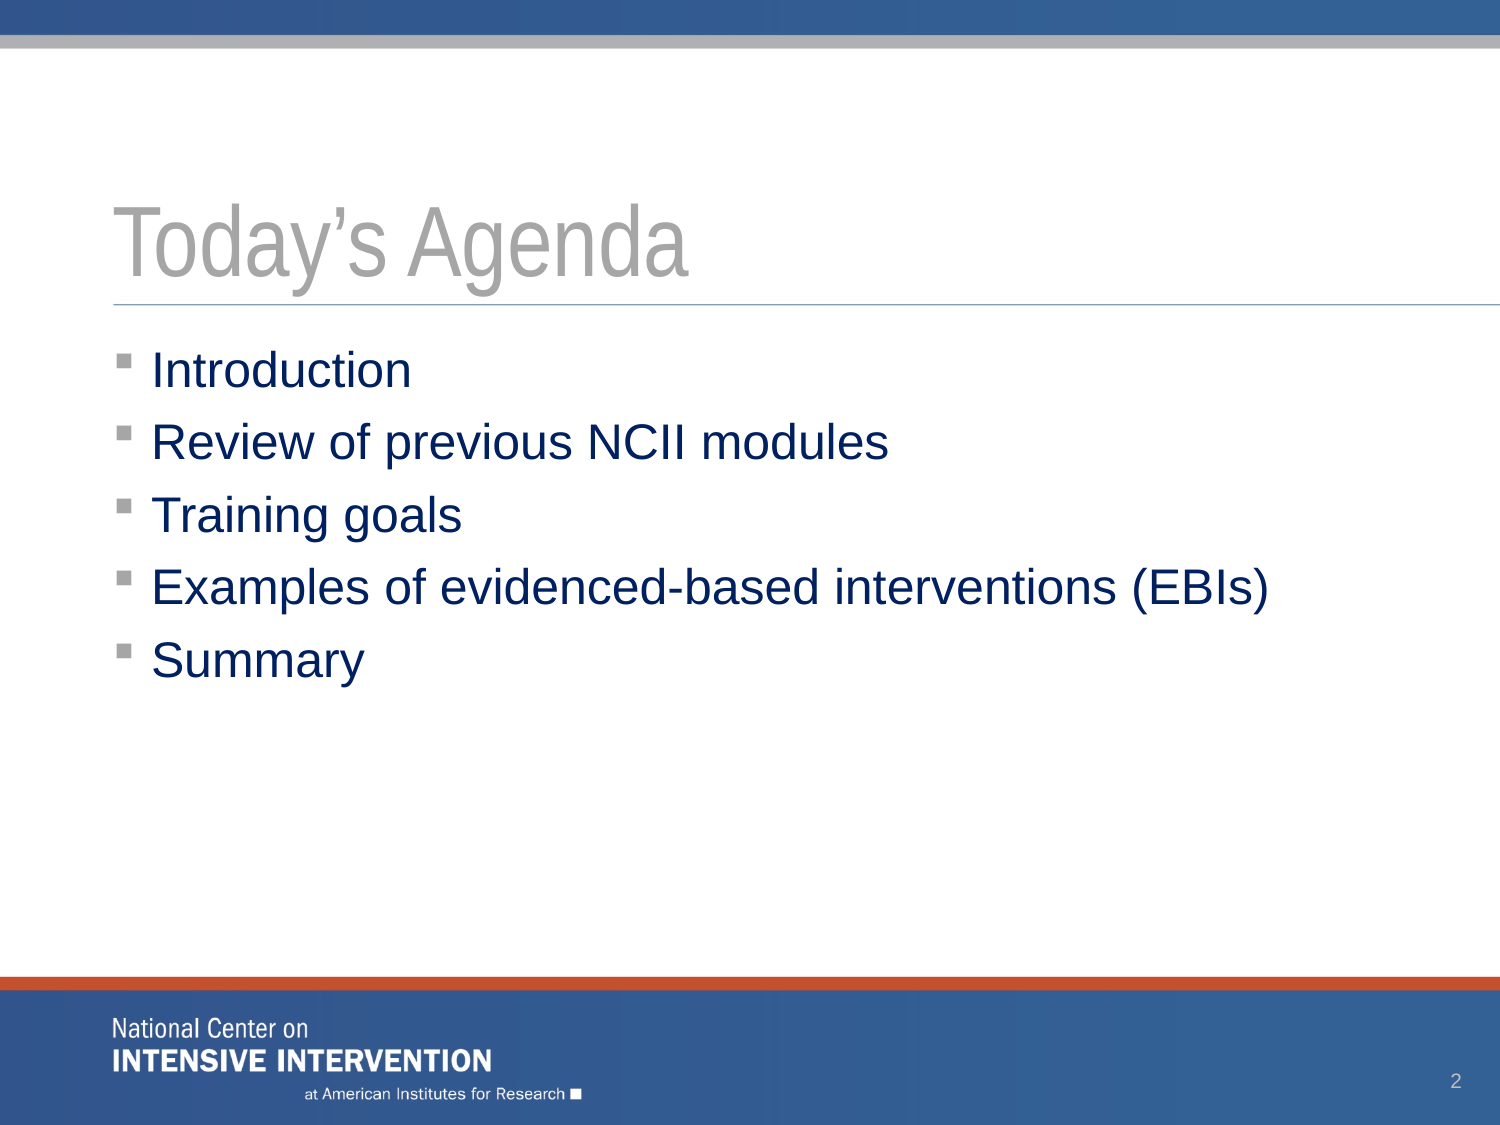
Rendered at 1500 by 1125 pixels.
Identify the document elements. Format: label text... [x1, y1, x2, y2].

slide_number 2 [1436, 1067, 1462, 1093]
list Introduction Review of previous NCII modules Training goals Examples of evidenced-based interventions (EBIs) Summary [112, 336, 1463, 970]
picture [0, 0, 1500, 1125]
title Today’s Agenda [112, 51, 1463, 297]
